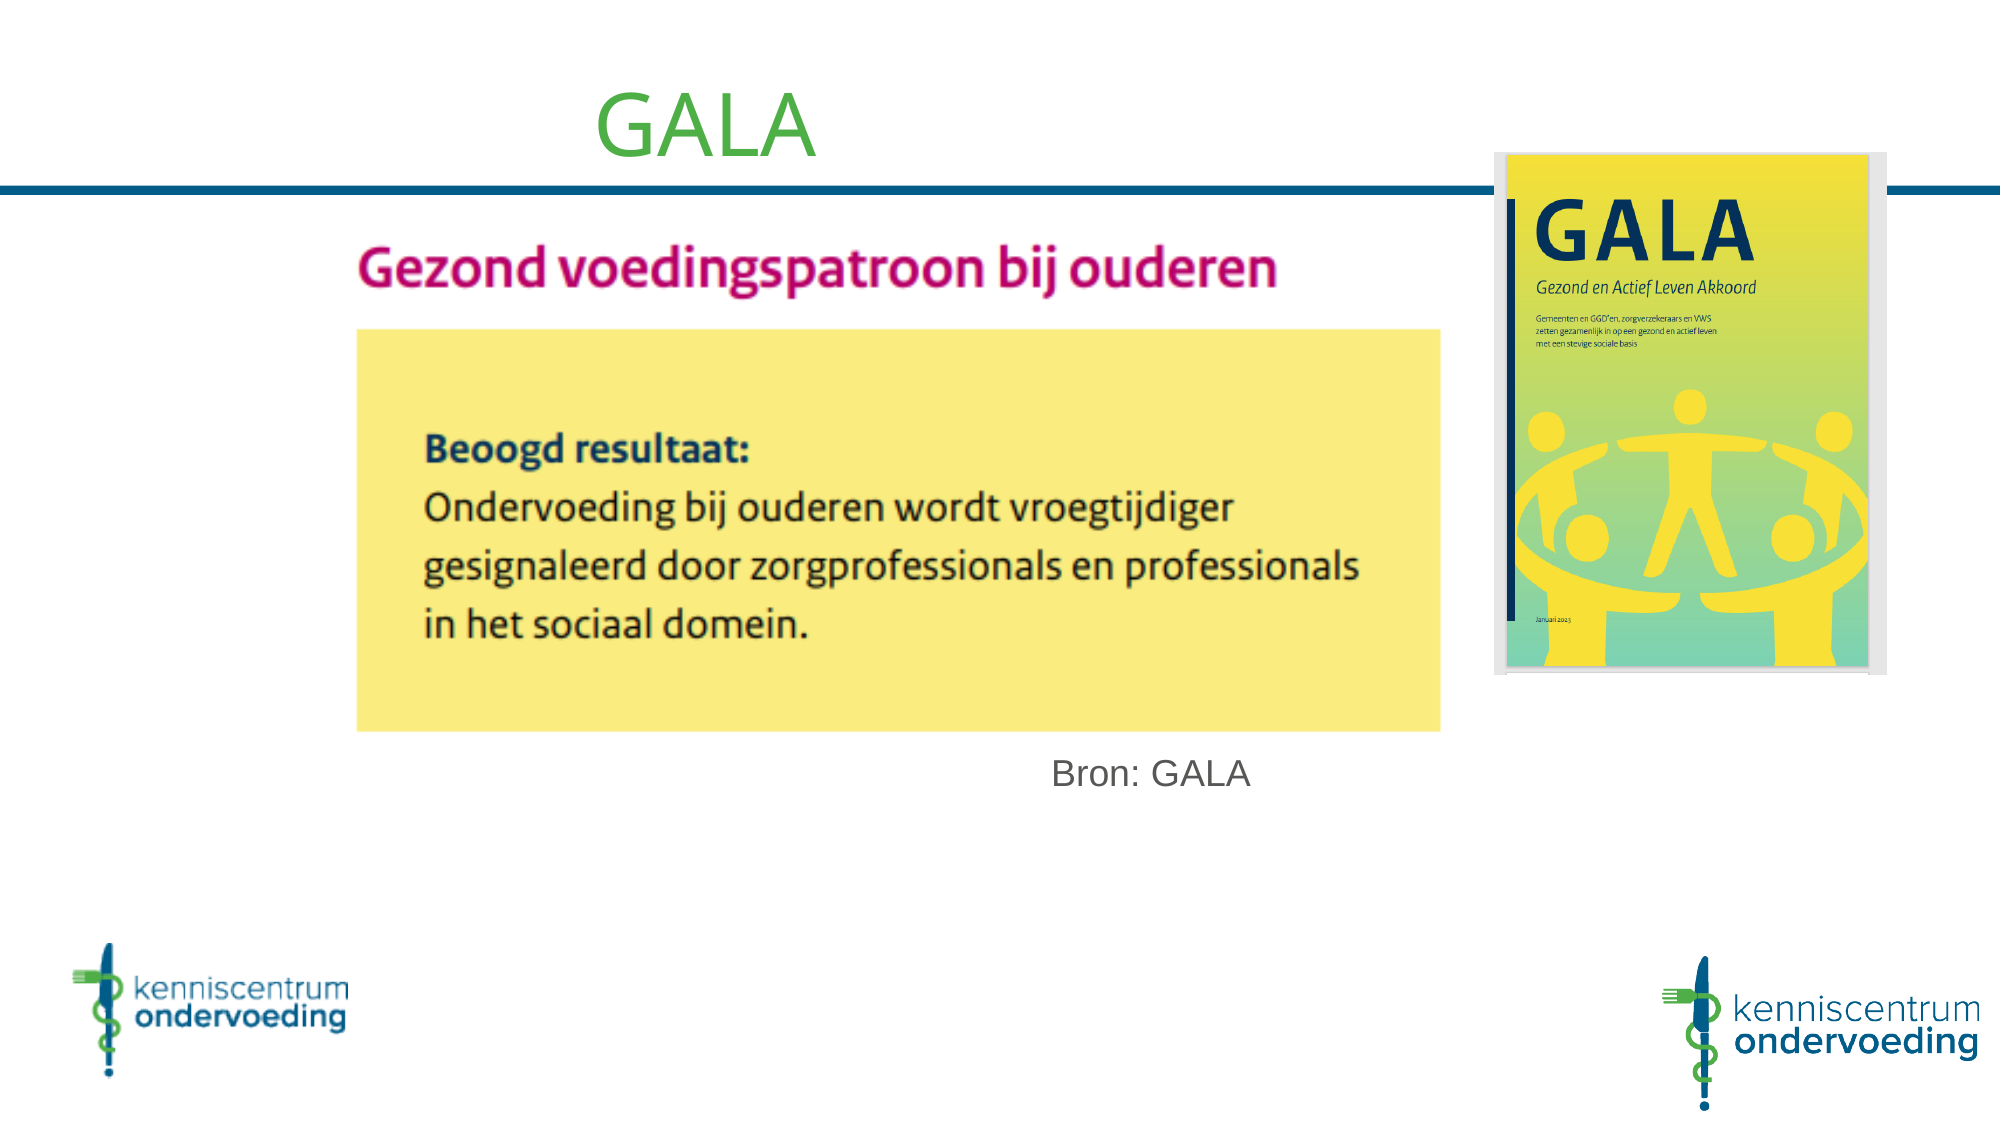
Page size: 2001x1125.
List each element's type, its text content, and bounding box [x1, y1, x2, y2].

picture [1662, 956, 1979, 1111]
title GALA [0, 13, 1411, 231]
text_box Bron: GALA [1036, 777, 1295, 802]
picture [285, 152, 1888, 772]
picture [71, 943, 349, 1079]
